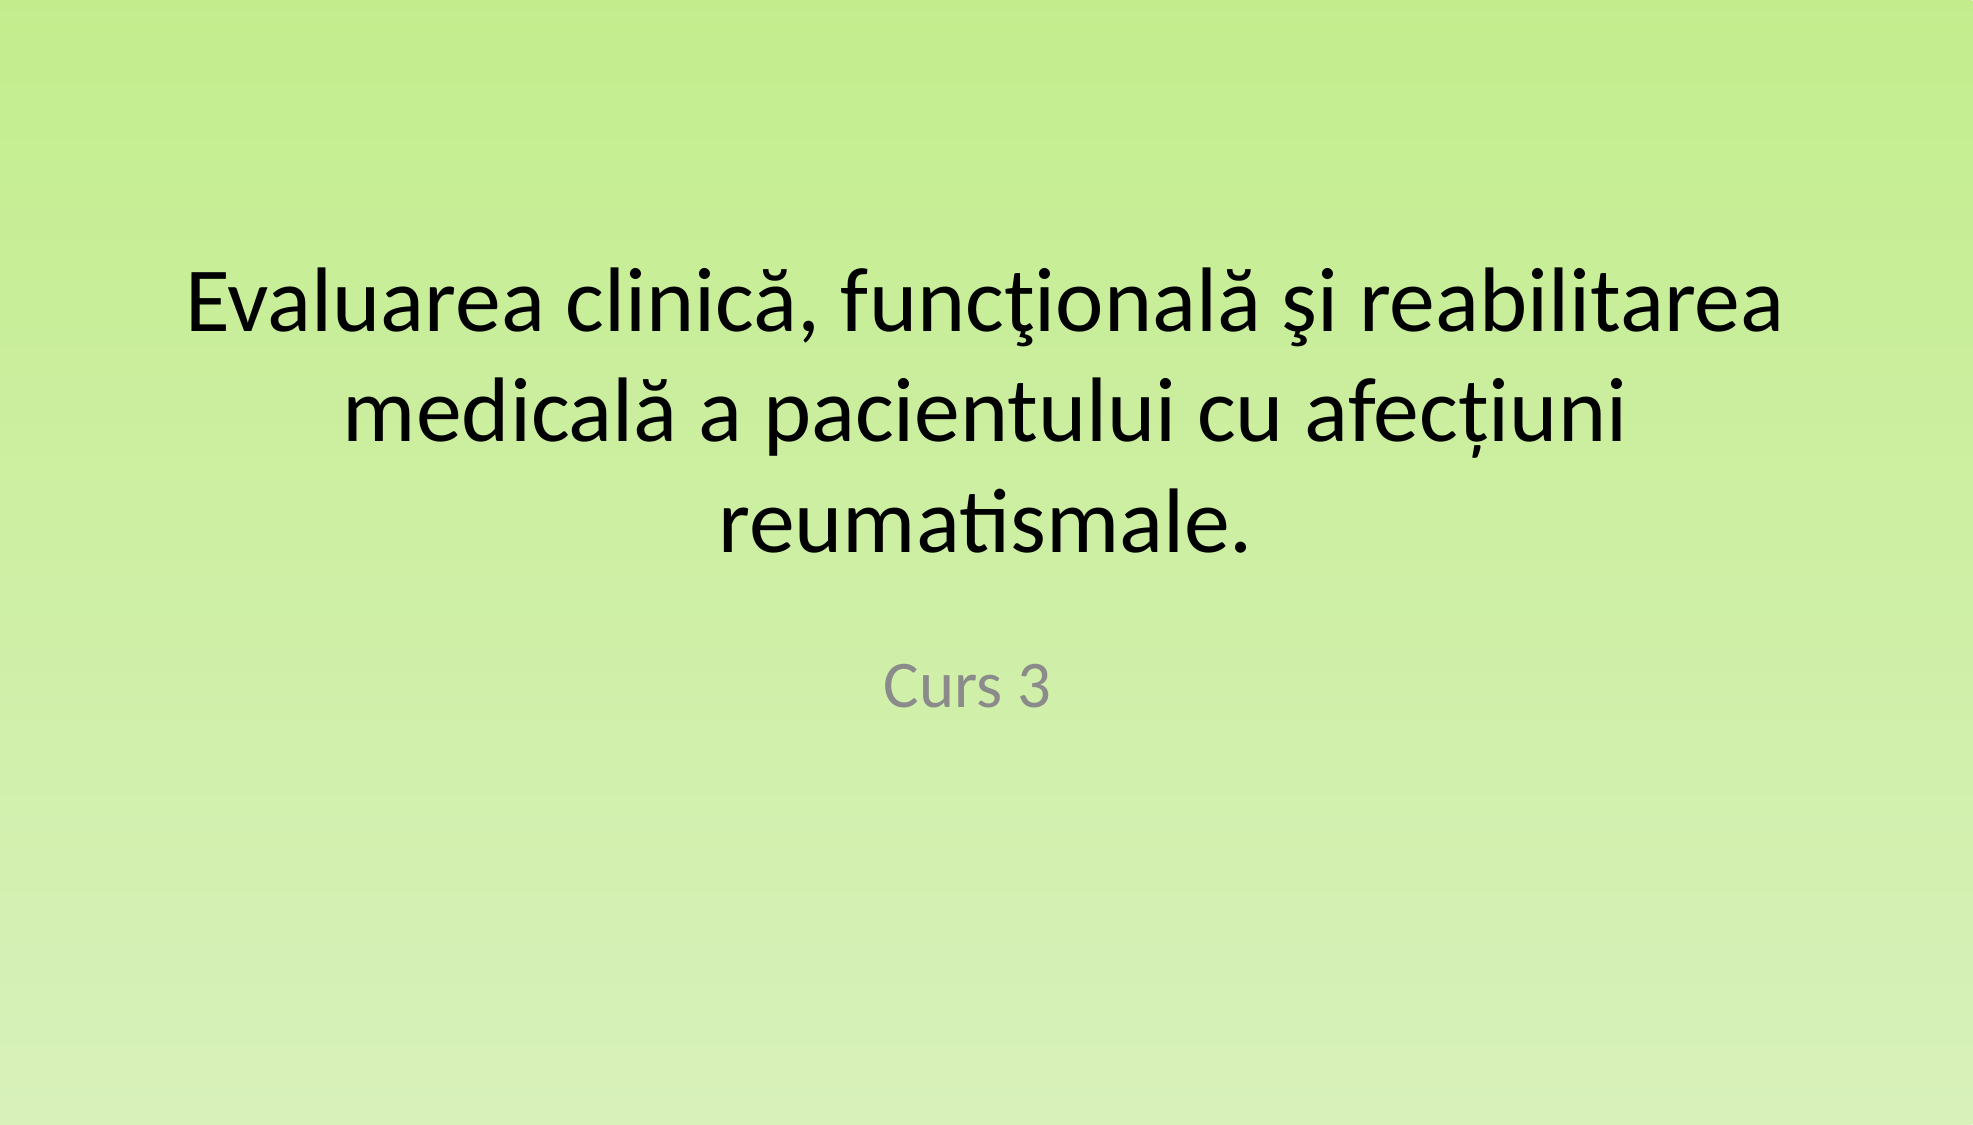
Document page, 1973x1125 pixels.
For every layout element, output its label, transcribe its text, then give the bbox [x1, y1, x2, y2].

title Evaluarea clinică, funcţională şi reabilitarea medicală a pacientului cu afecțiuni reumatismale. [147, 219, 1825, 591]
subtitle Curs 3 [277, 633, 1659, 921]
